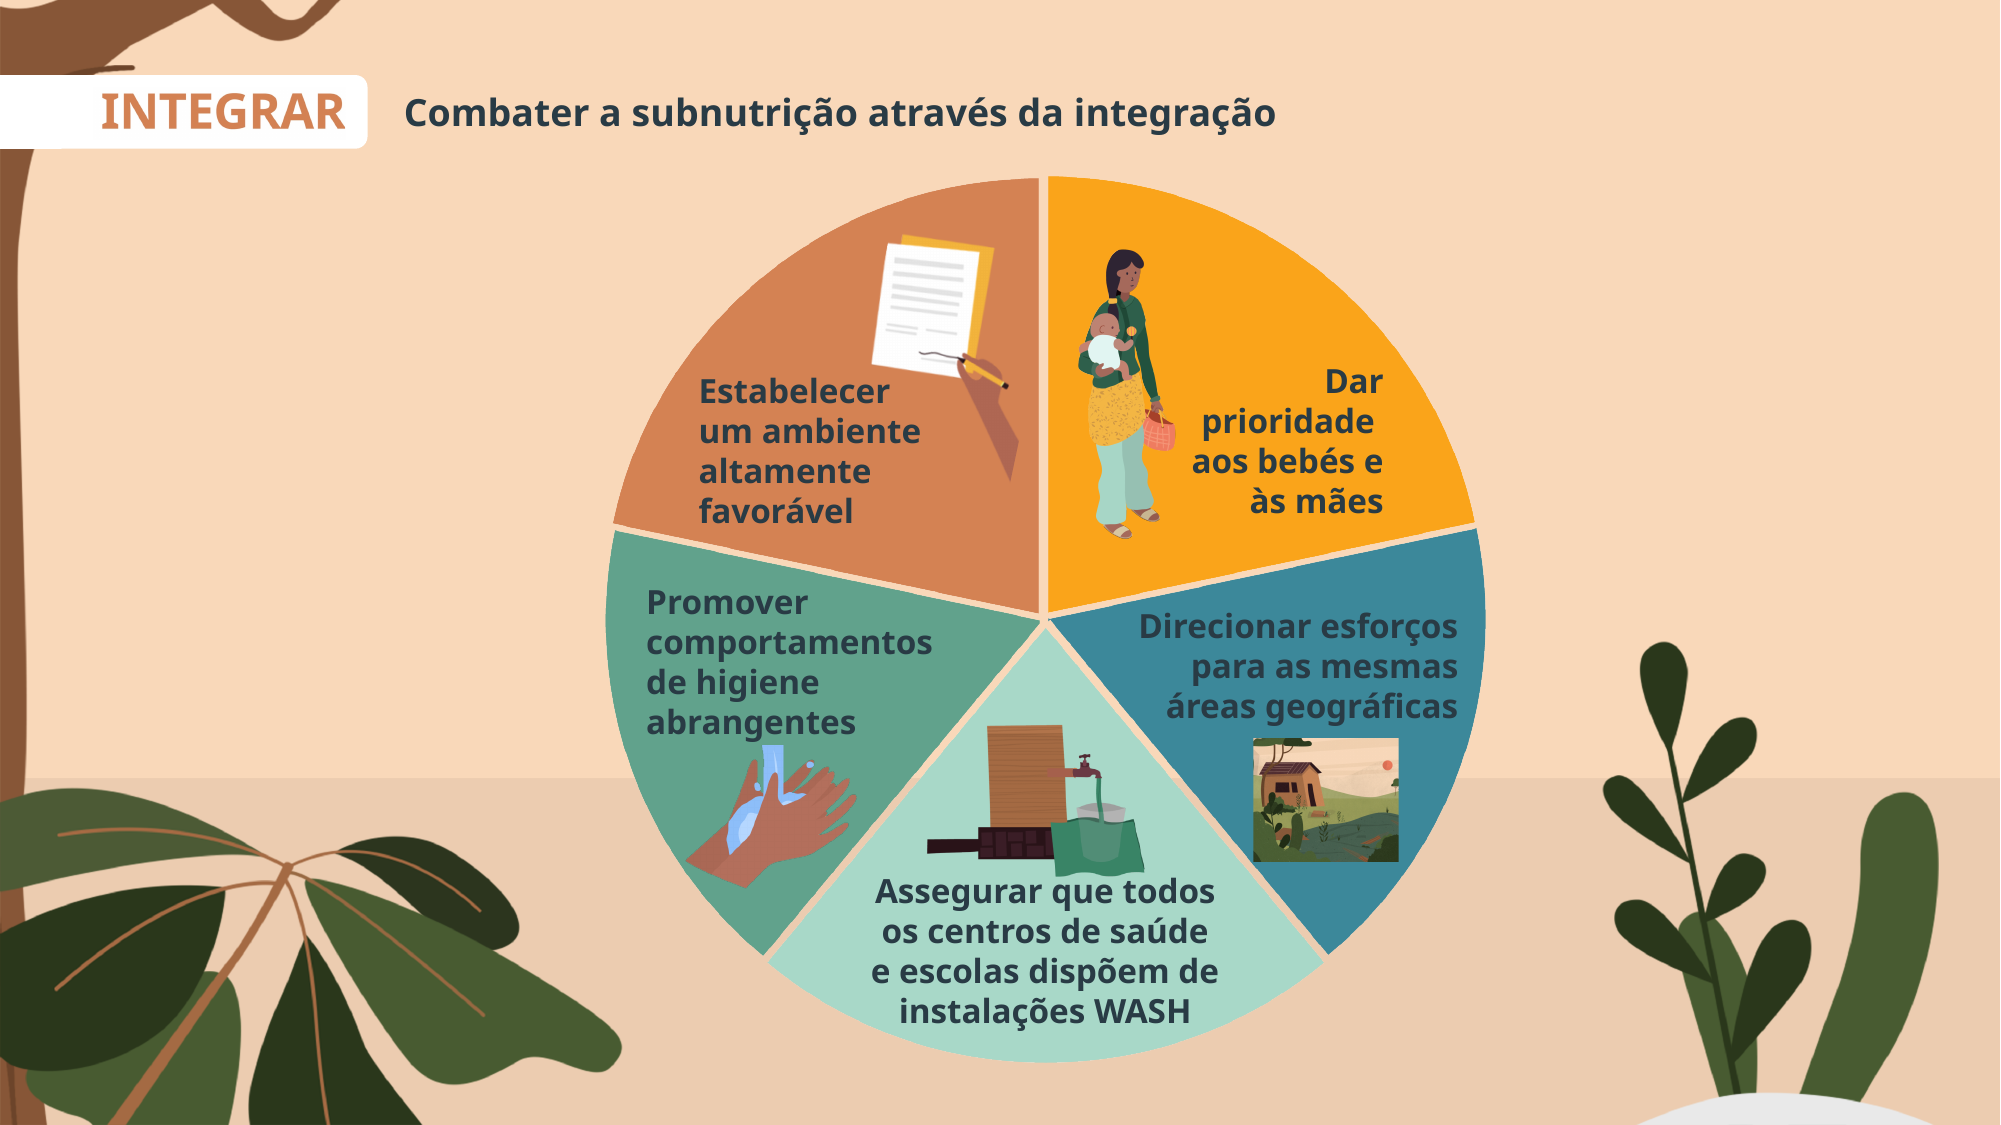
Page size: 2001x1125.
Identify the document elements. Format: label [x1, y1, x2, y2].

text_box [1048, 176, 1475, 528]
text_box [1048, 528, 1486, 955]
text_box [585, 530, 1040, 956]
text_box [767, 627, 1324, 1063]
picture [0, 0, 2000, 1125]
text_box [612, 178, 1039, 530]
text_box [0, 74, 368, 149]
